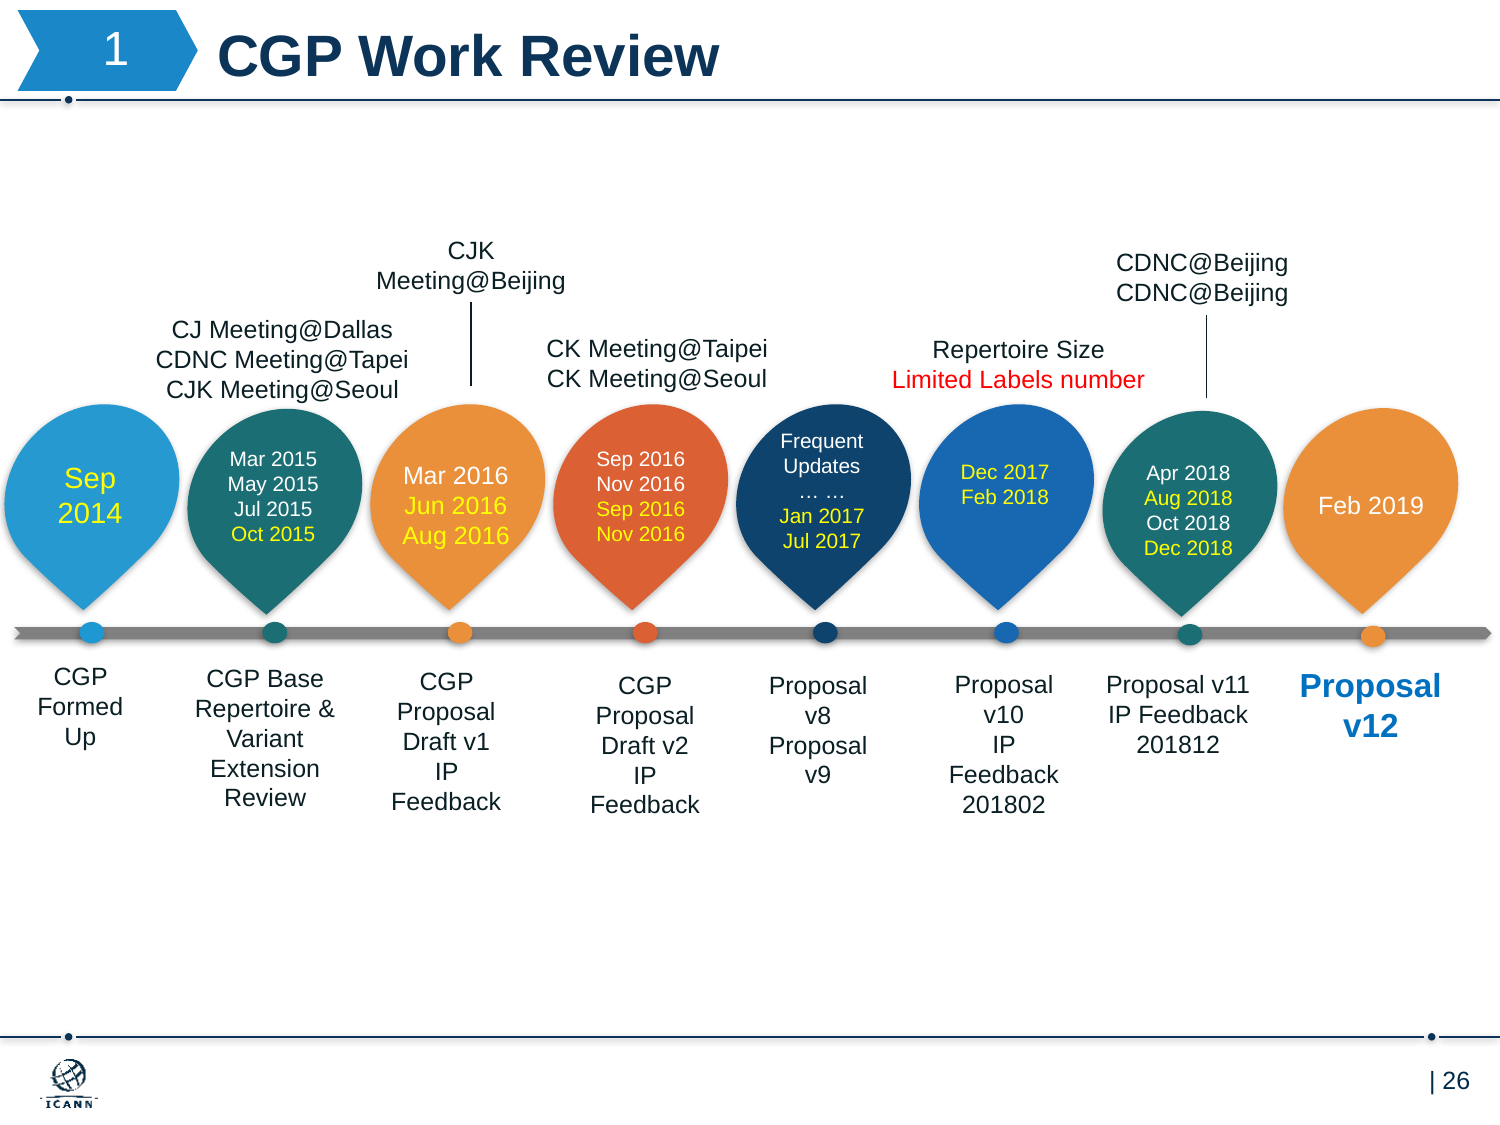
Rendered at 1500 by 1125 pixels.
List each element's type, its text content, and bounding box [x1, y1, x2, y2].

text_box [0, 227, 1492, 829]
title CGP Work Review [217, 10, 1376, 82]
text_box 1 [15, 8, 200, 93]
picture [38, 1059, 100, 1108]
